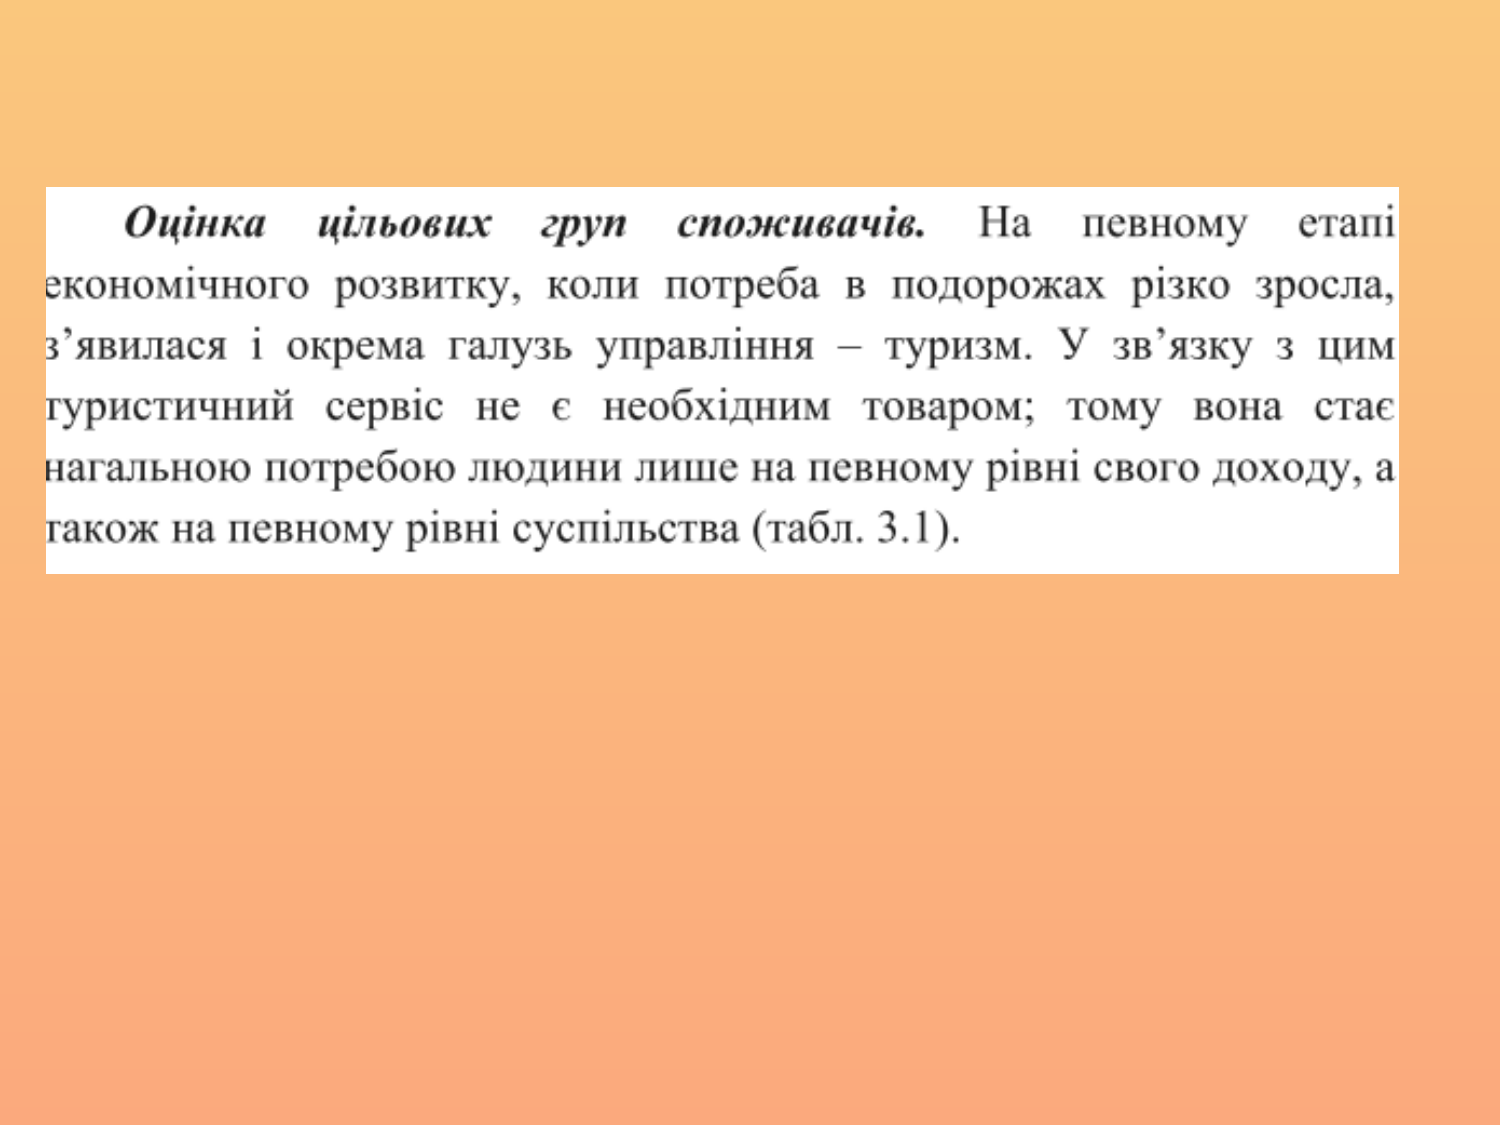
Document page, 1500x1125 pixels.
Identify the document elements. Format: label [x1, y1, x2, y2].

picture [46, 187, 1399, 574]
